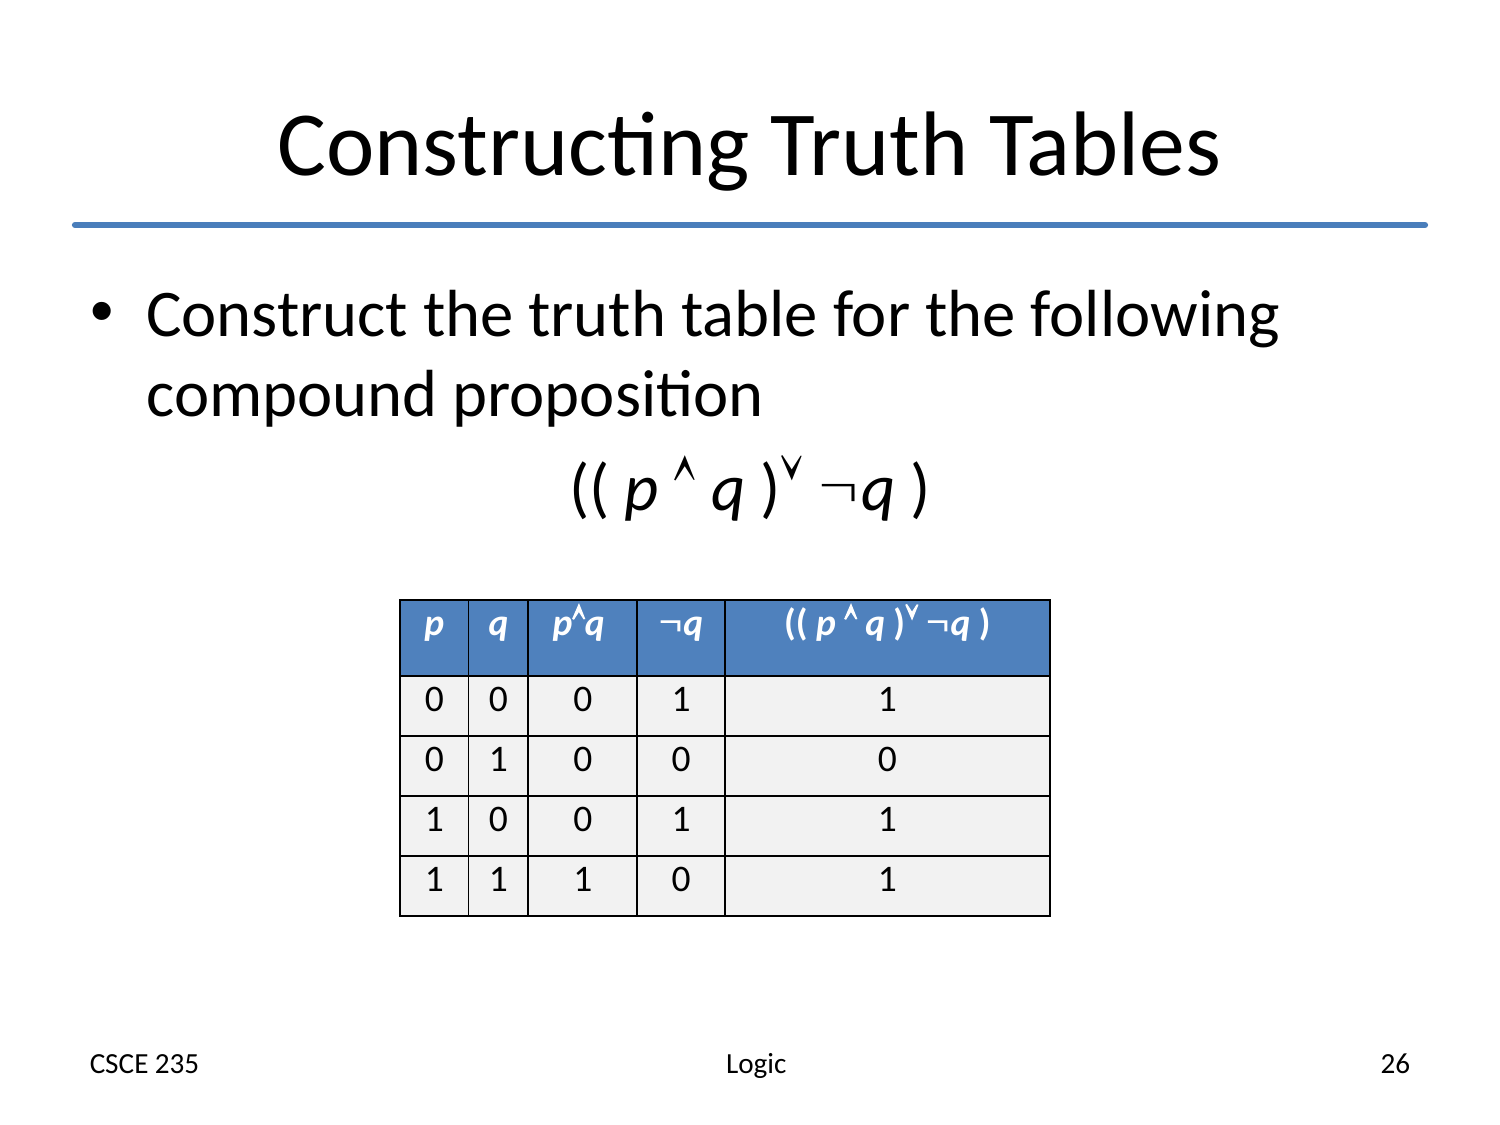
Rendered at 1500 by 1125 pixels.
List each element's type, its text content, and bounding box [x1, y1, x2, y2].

table_cell 0 [726, 737, 1049, 795]
table_cell 1 [726, 677, 1049, 735]
table_header pq [529, 601, 636, 675]
table_header q [638, 601, 724, 675]
table_cell 0 [529, 797, 636, 855]
table_cell 0 [529, 737, 636, 795]
table_header p [401, 601, 468, 675]
table_cell 0 [638, 737, 724, 795]
table_cell 0 [469, 797, 527, 855]
table_cell 1 [726, 797, 1049, 855]
table_cell 0 [401, 737, 468, 795]
table_cell 0 [638, 857, 724, 915]
table_cell 1 [638, 677, 724, 735]
table_cell 1 [401, 857, 468, 915]
table_cell 0 [401, 677, 468, 735]
table_header q [469, 601, 527, 675]
table_cell 1 [469, 737, 527, 795]
title Constructing Truth Tables [75, 45, 1425, 233]
table_cell 1 [529, 857, 636, 915]
table_cell 0 [529, 677, 636, 735]
table_cell 1 [401, 797, 468, 855]
list Construct the truth table for the following compound proposition (( p  q ) q ) [75, 262, 1425, 1005]
table_cell 1 [469, 857, 527, 915]
table_header (( p  q ) q ) [726, 601, 1049, 675]
table_cell 1 [638, 797, 724, 855]
table_cell 0 [469, 677, 527, 735]
table_cell 1 [726, 857, 1049, 915]
